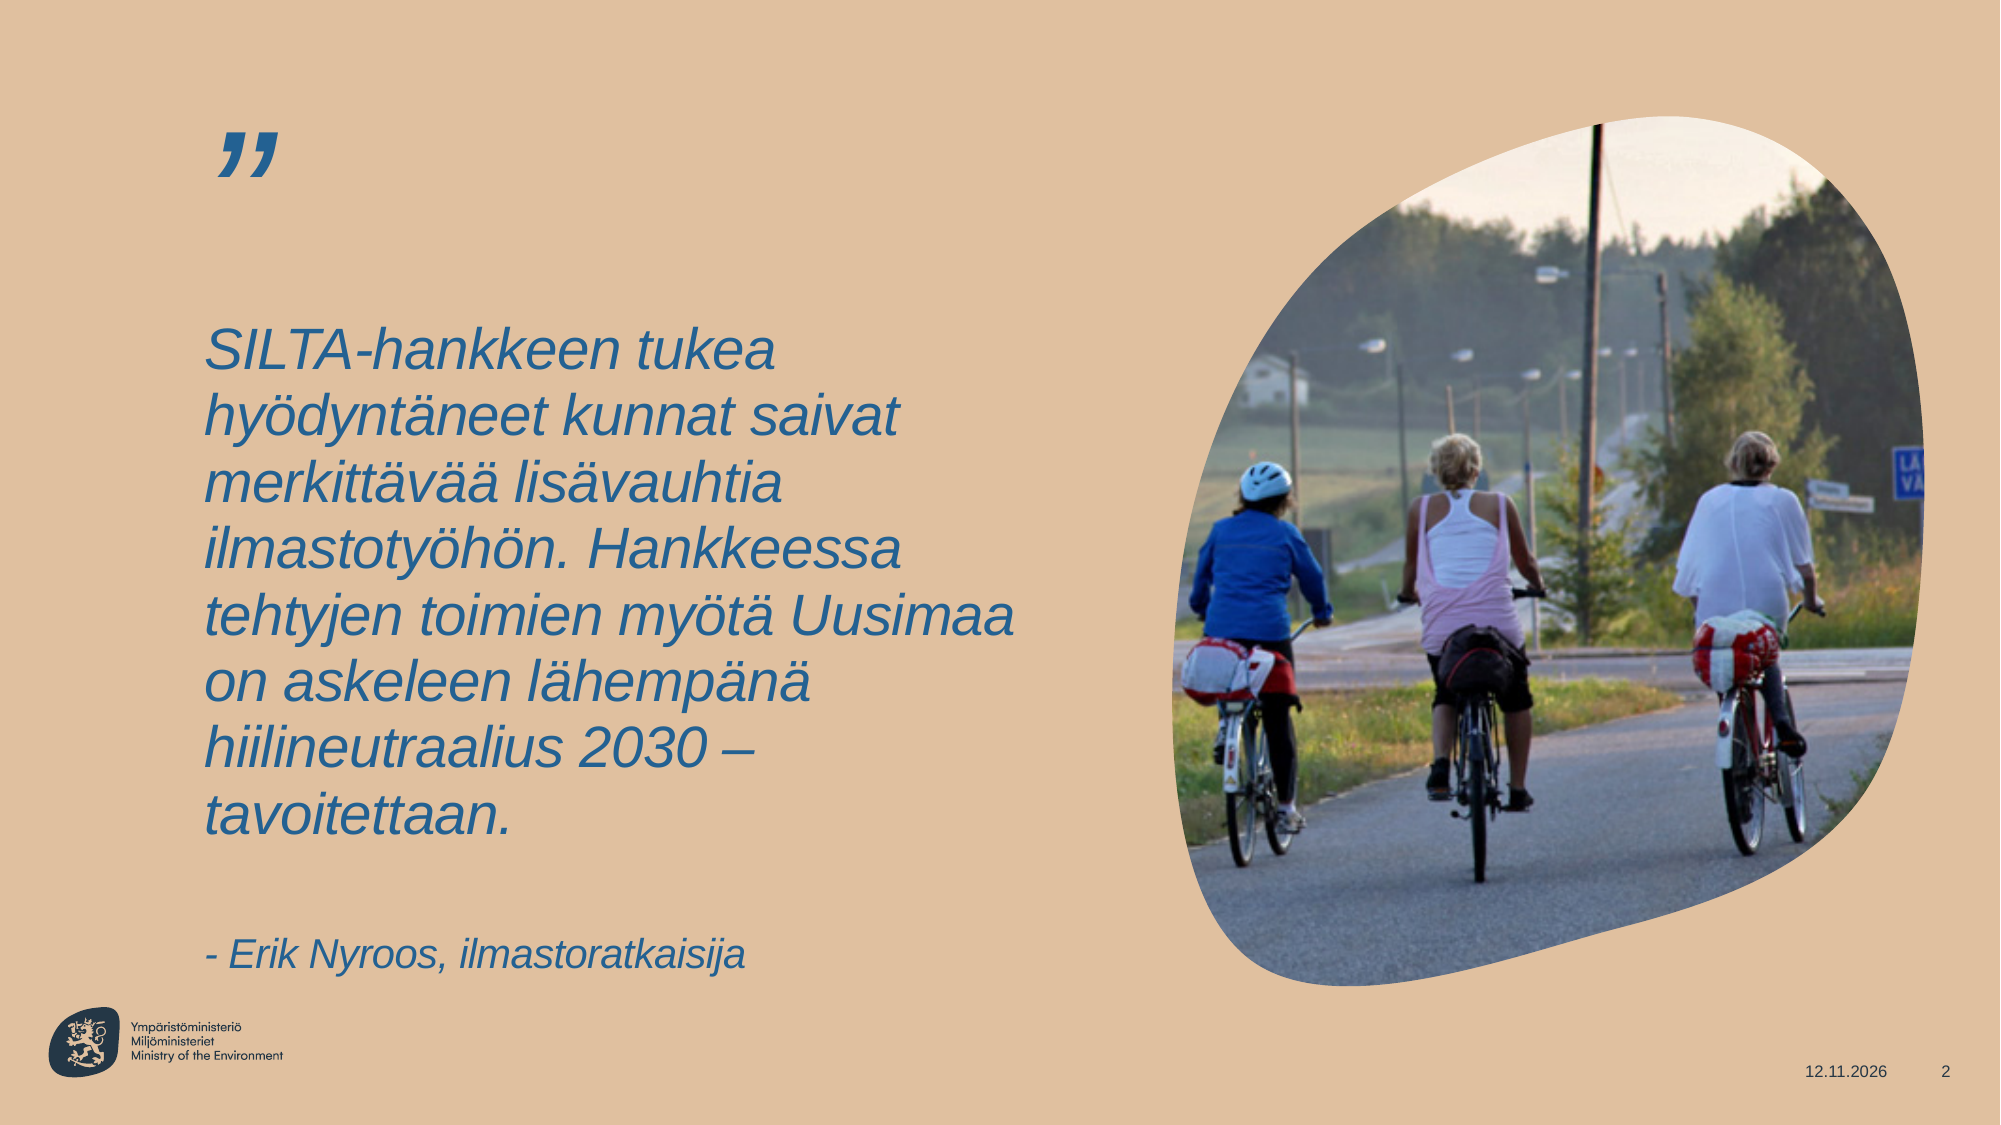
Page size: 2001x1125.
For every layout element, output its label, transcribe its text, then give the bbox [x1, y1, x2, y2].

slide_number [1785, 1054, 1908, 1088]
slide_number 2 [1910, 1054, 1982, 1088]
title ” SILTA-hankkeen tukea hyödyntäneet kunnat saivat merkittävää lisävauhtia ilmastotyöhön. Hankkeessa tehtyjen toimien myötä Uusimaa on askeleen lähempänä hiilineutraalius 2030 –tavoitettaan. - Erik Nyroos, ilmastoratkaisija [204, 237, 1046, 829]
picture [1172, 116, 1925, 987]
